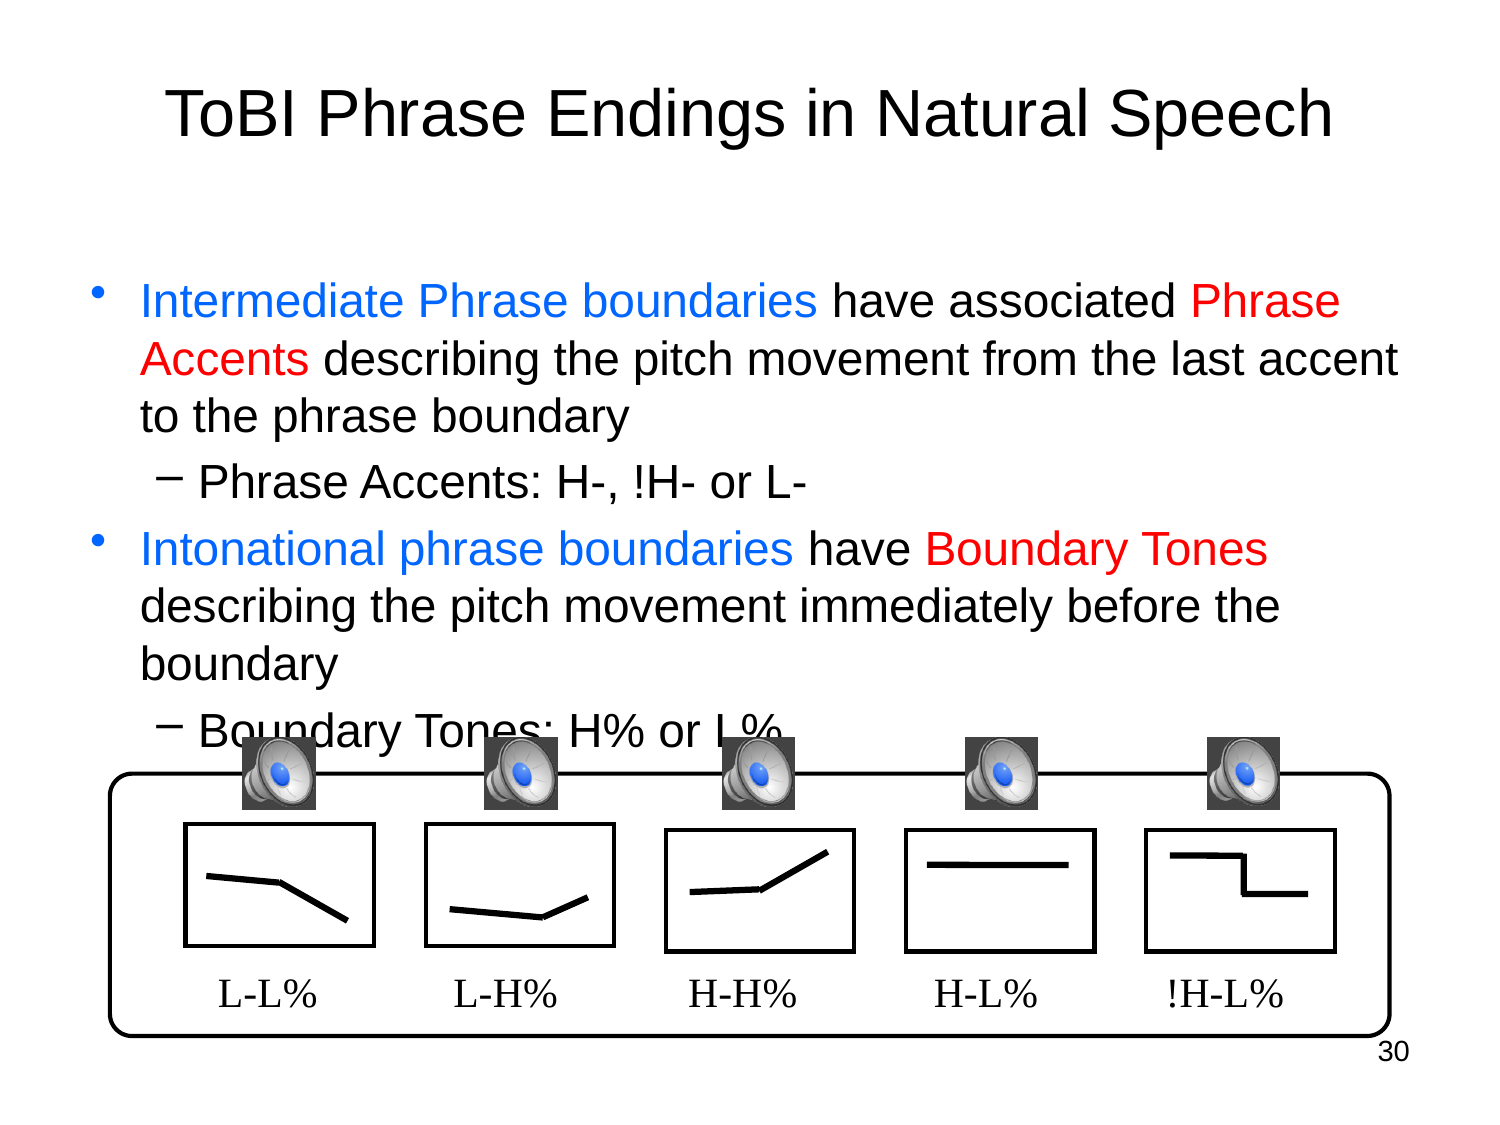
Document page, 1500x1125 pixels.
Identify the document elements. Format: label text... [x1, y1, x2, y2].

list Intermediate Phrase boundaries have associated Phrase Accents describing the pitch movement from the last accent to the phrase boundary Phrase Accents: H-, !H- or L- Intonational phrase boundaries have Boundary Tones describing the pitch movement immediately before the boundary Boundary Tones: H% or L% [75, 262, 1425, 765]
picture [1205, 735, 1282, 811]
picture [241, 735, 317, 812]
slide_number 30 [1074, 1024, 1425, 1103]
picture [963, 735, 1040, 812]
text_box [109, 773, 1390, 1037]
picture [720, 735, 796, 812]
title ToBI Phrase Endings in Natural Speech [75, 45, 1425, 175]
picture [483, 735, 559, 812]
